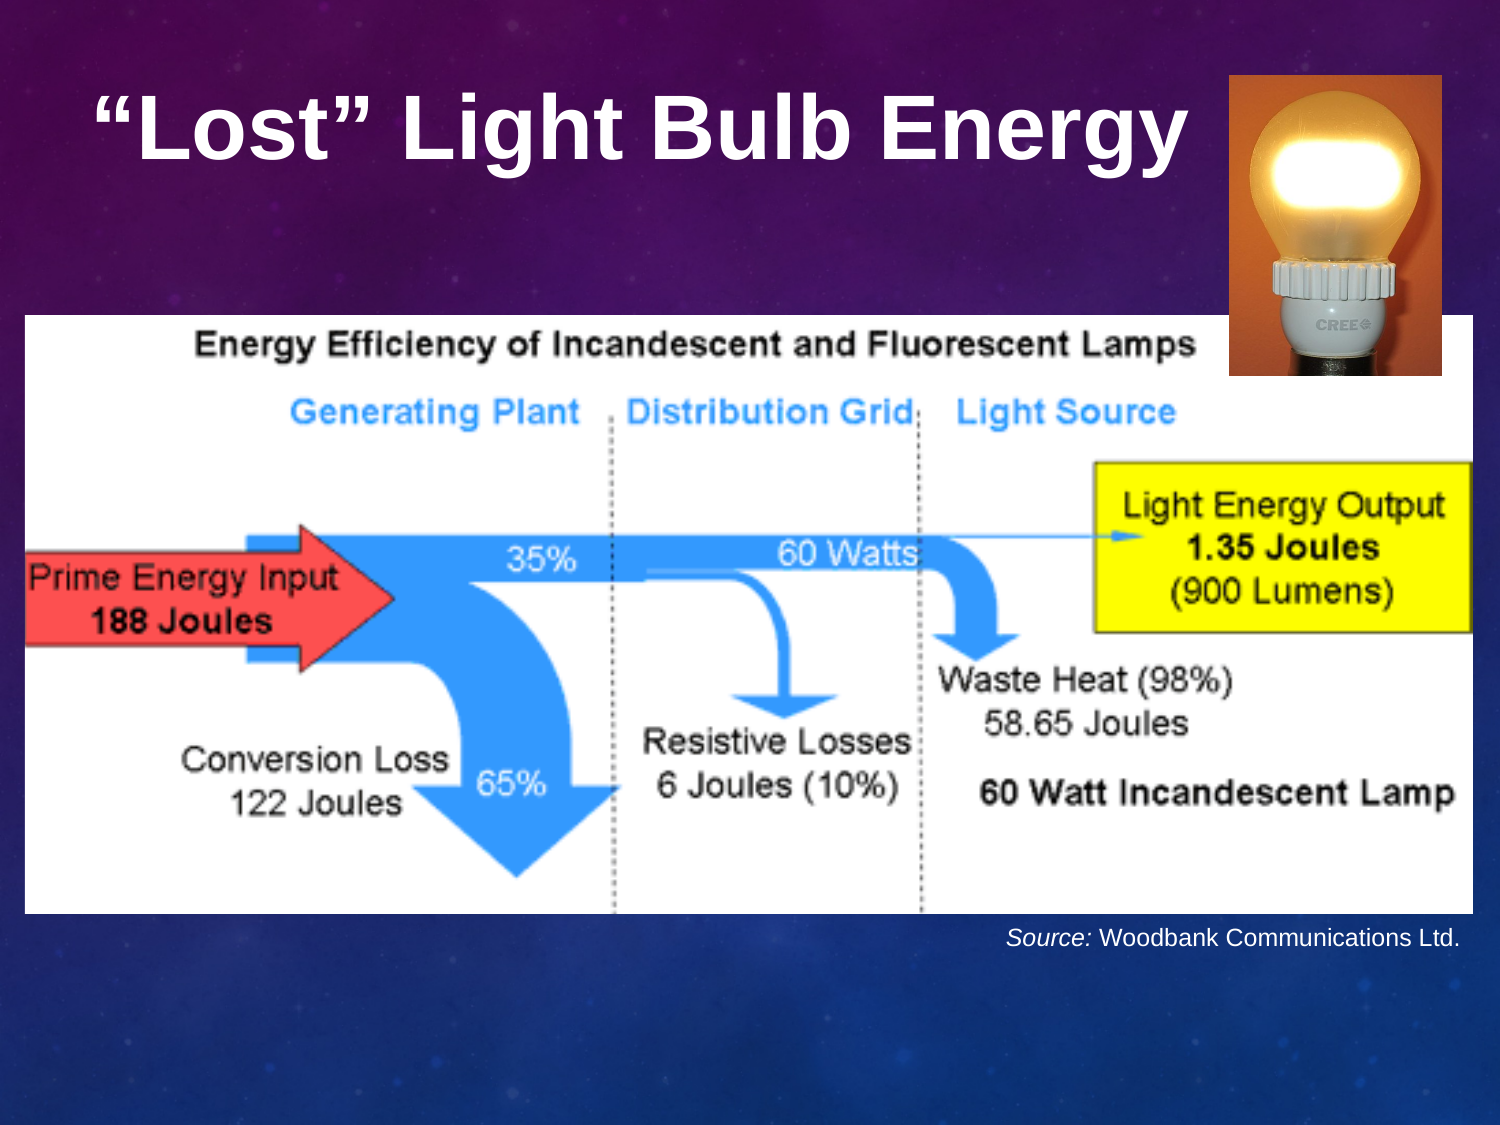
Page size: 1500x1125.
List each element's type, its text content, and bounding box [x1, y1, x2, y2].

title “Lost” Light Bulb Energy [75, 45, 1477, 193]
text_box Source: Woodbank Communications Ltd. [981, 921, 1477, 980]
picture [0, 0, 1500, 1125]
